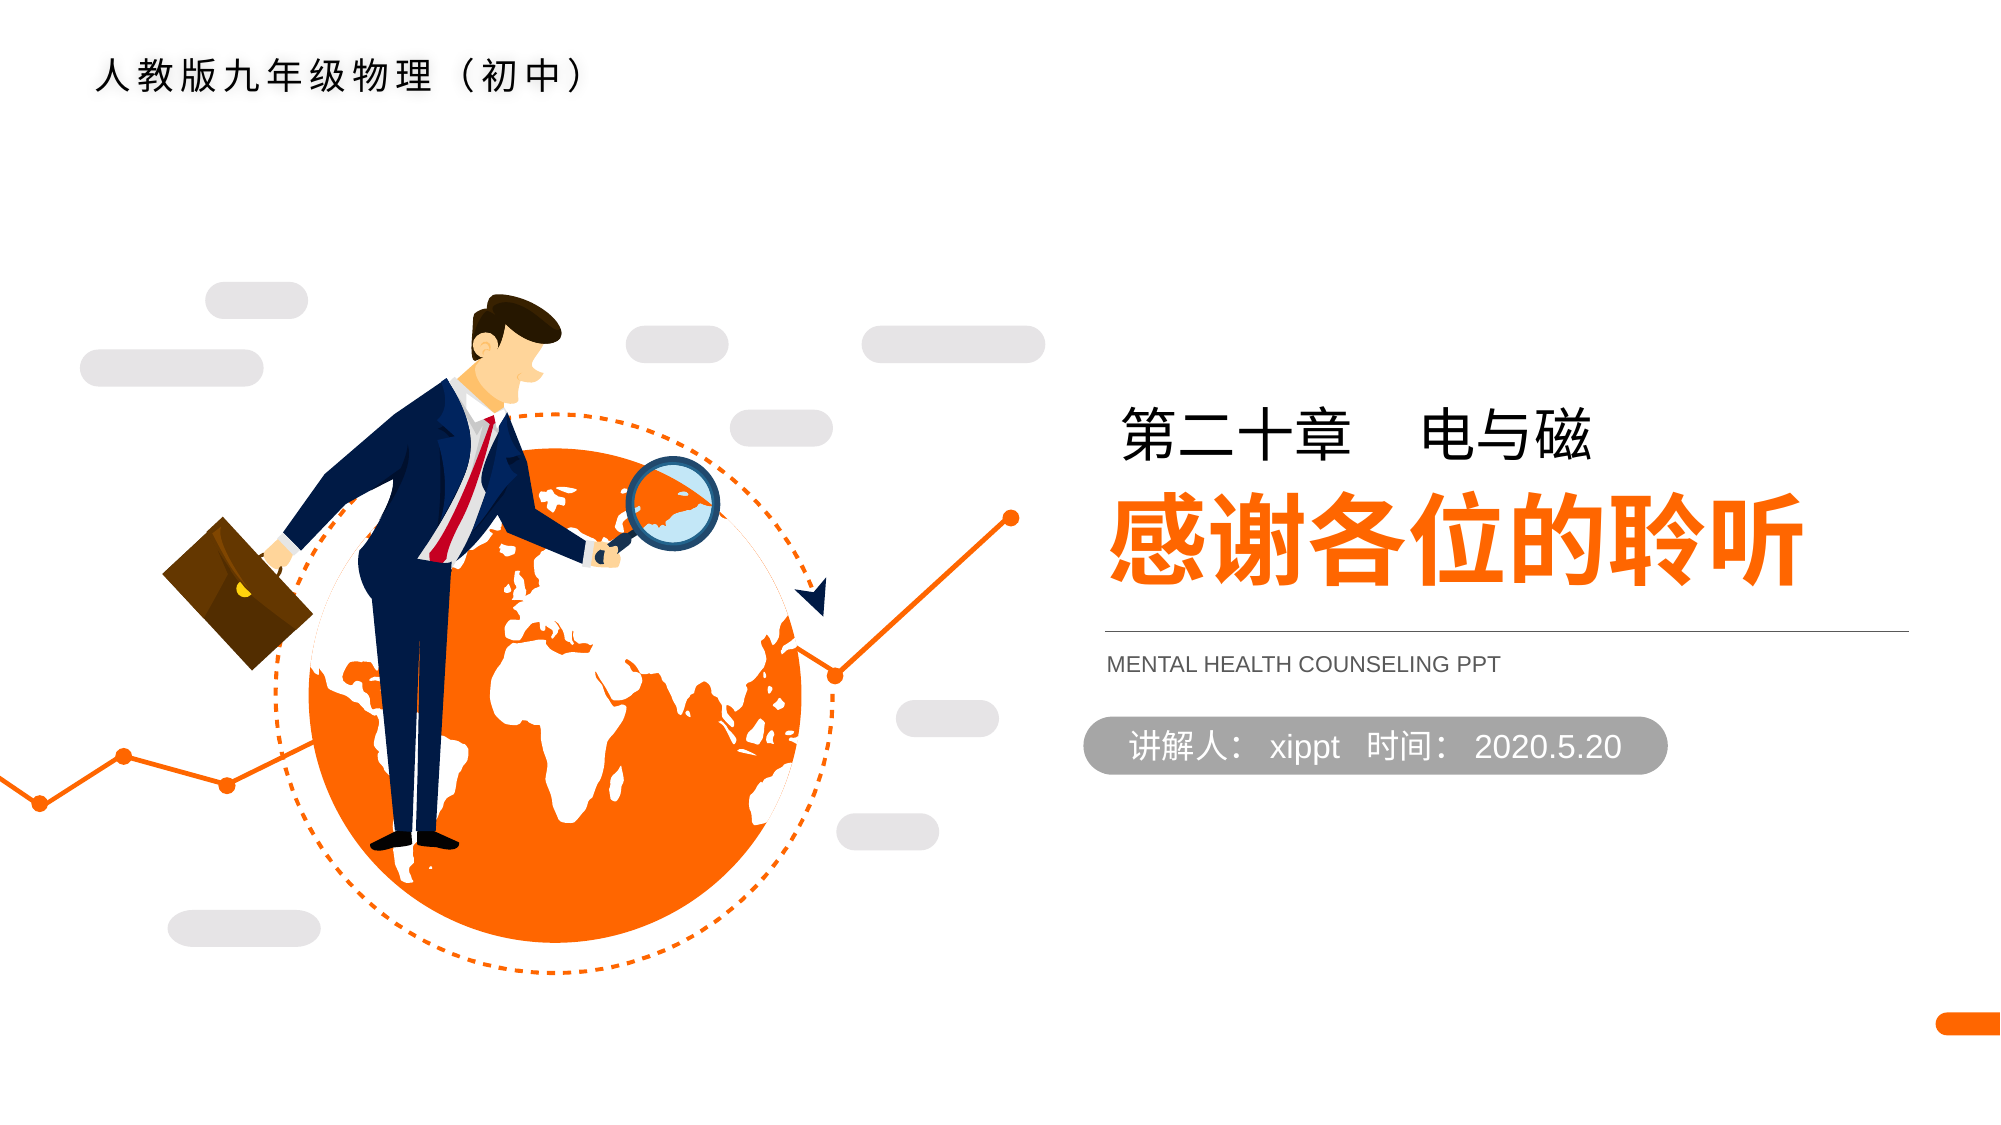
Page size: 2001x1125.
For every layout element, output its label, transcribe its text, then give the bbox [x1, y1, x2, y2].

text_box [1934, 1011, 2000, 1037]
text_box 人教版九年级物理（初中） [91, 50, 616, 102]
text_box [1083, 399, 1919, 775]
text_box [0, 281, 1046, 976]
